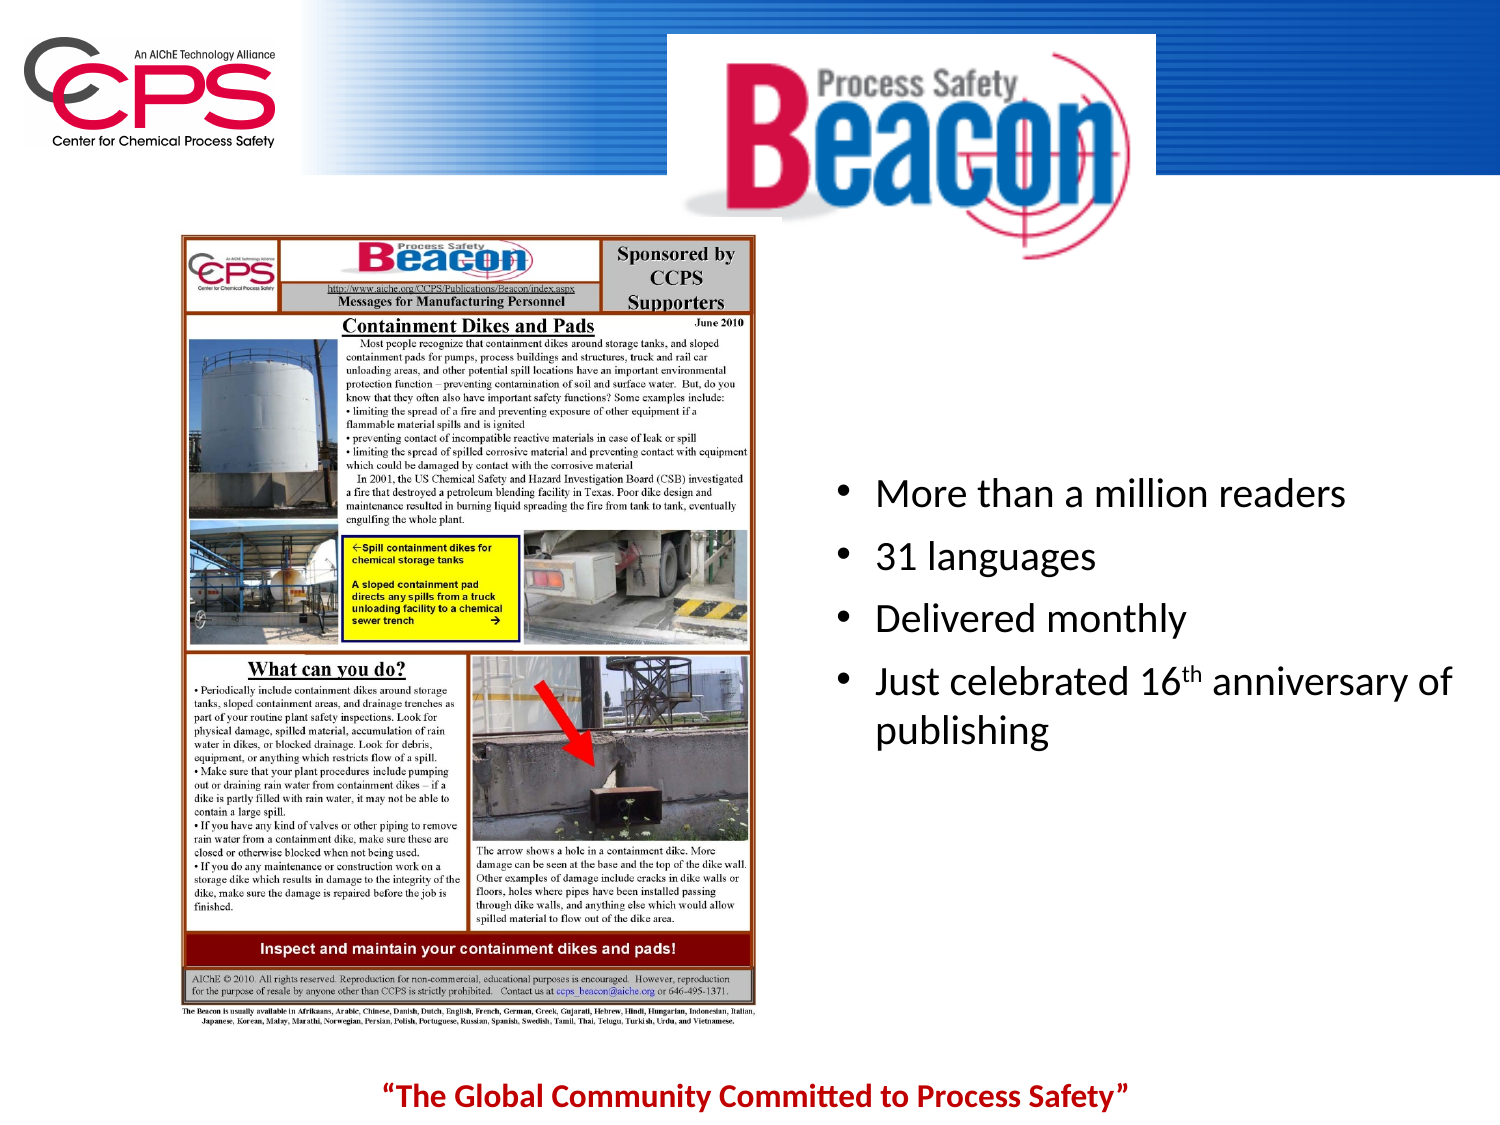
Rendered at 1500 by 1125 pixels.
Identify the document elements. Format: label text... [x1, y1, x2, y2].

text_box More than a million readers 31 languages Delivered monthly Just celebrated 16th anniversary of publishing [821, 458, 1500, 761]
picture [24, 37, 275, 148]
text_box “The Global Community Committed to Process Safety” [134, 1068, 1378, 1119]
picture [154, 0, 1500, 1029]
